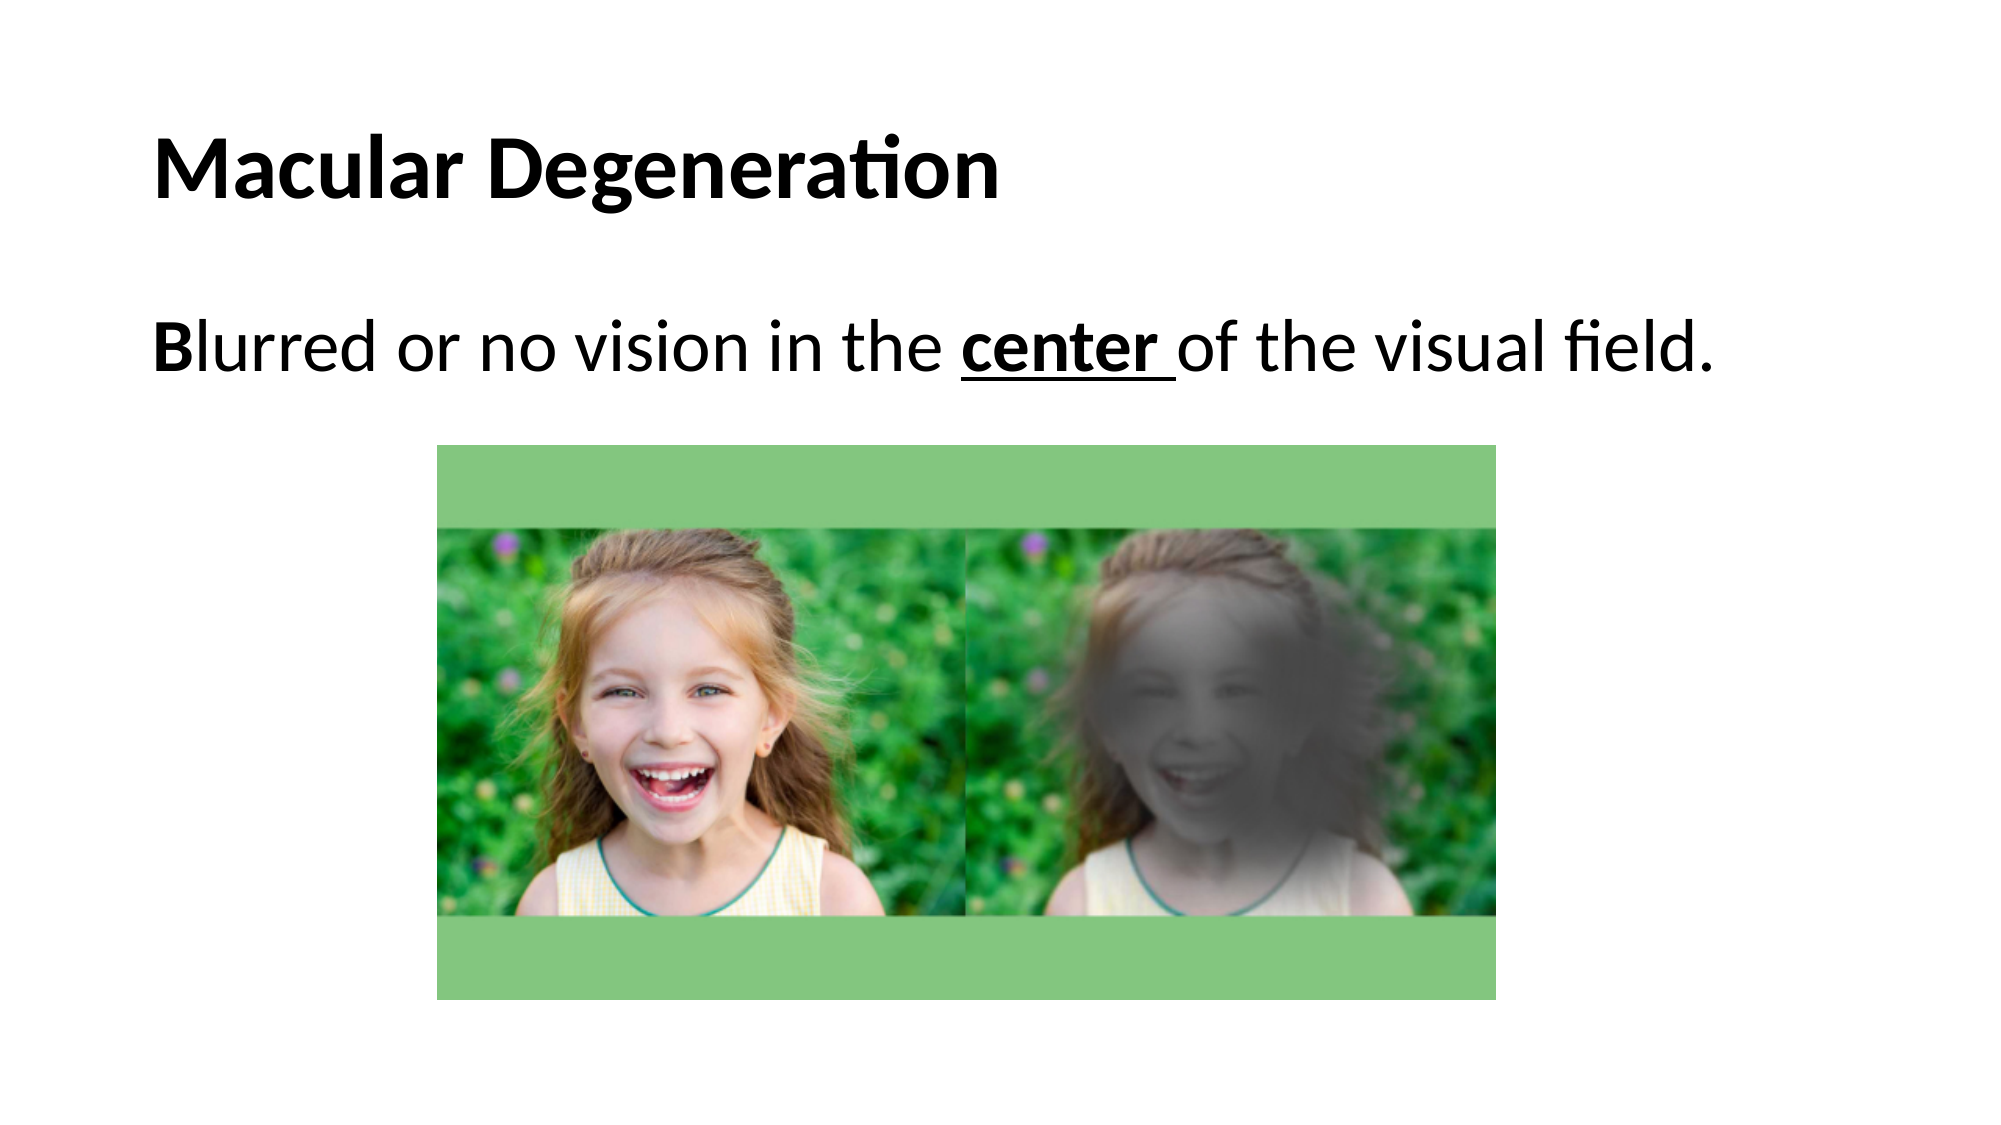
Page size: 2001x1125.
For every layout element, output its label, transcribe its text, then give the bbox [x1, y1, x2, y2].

title Macular Degeneration [137, 59, 1863, 278]
picture [437, 445, 1496, 1000]
list Blurred or no vision in the center of the visual field. [137, 299, 1863, 1014]
